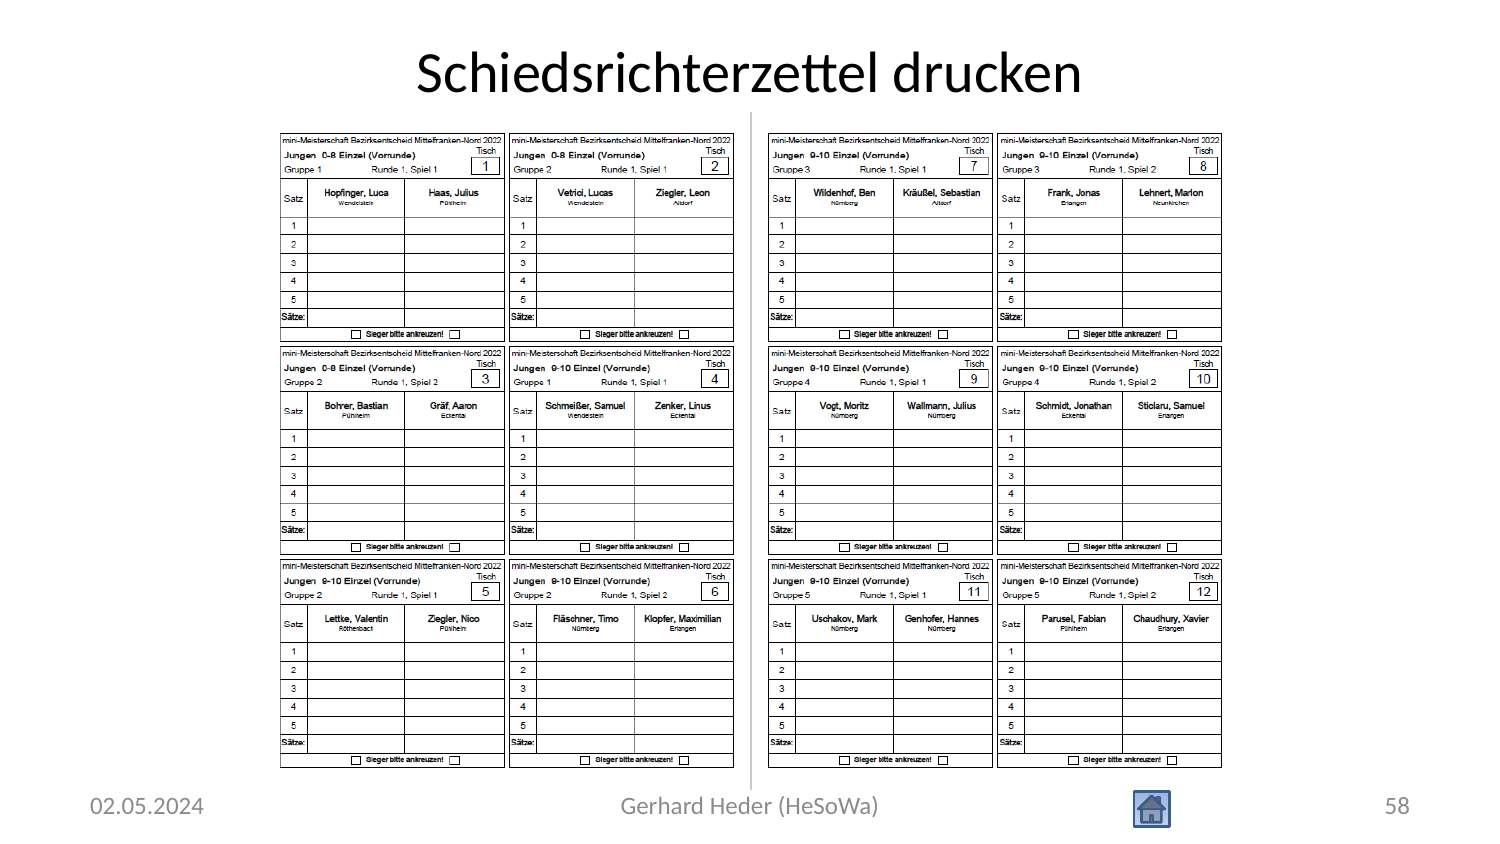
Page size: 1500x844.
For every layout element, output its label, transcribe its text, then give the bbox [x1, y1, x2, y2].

footer Gerhard Heder (HeSoWa) [512, 799, 988, 827]
picture [265, 111, 1235, 791]
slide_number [75, 782, 425, 827]
slide_number 58 [1074, 782, 1425, 827]
title Schiedsrichterzettel drucken [74, 33, 1426, 106]
